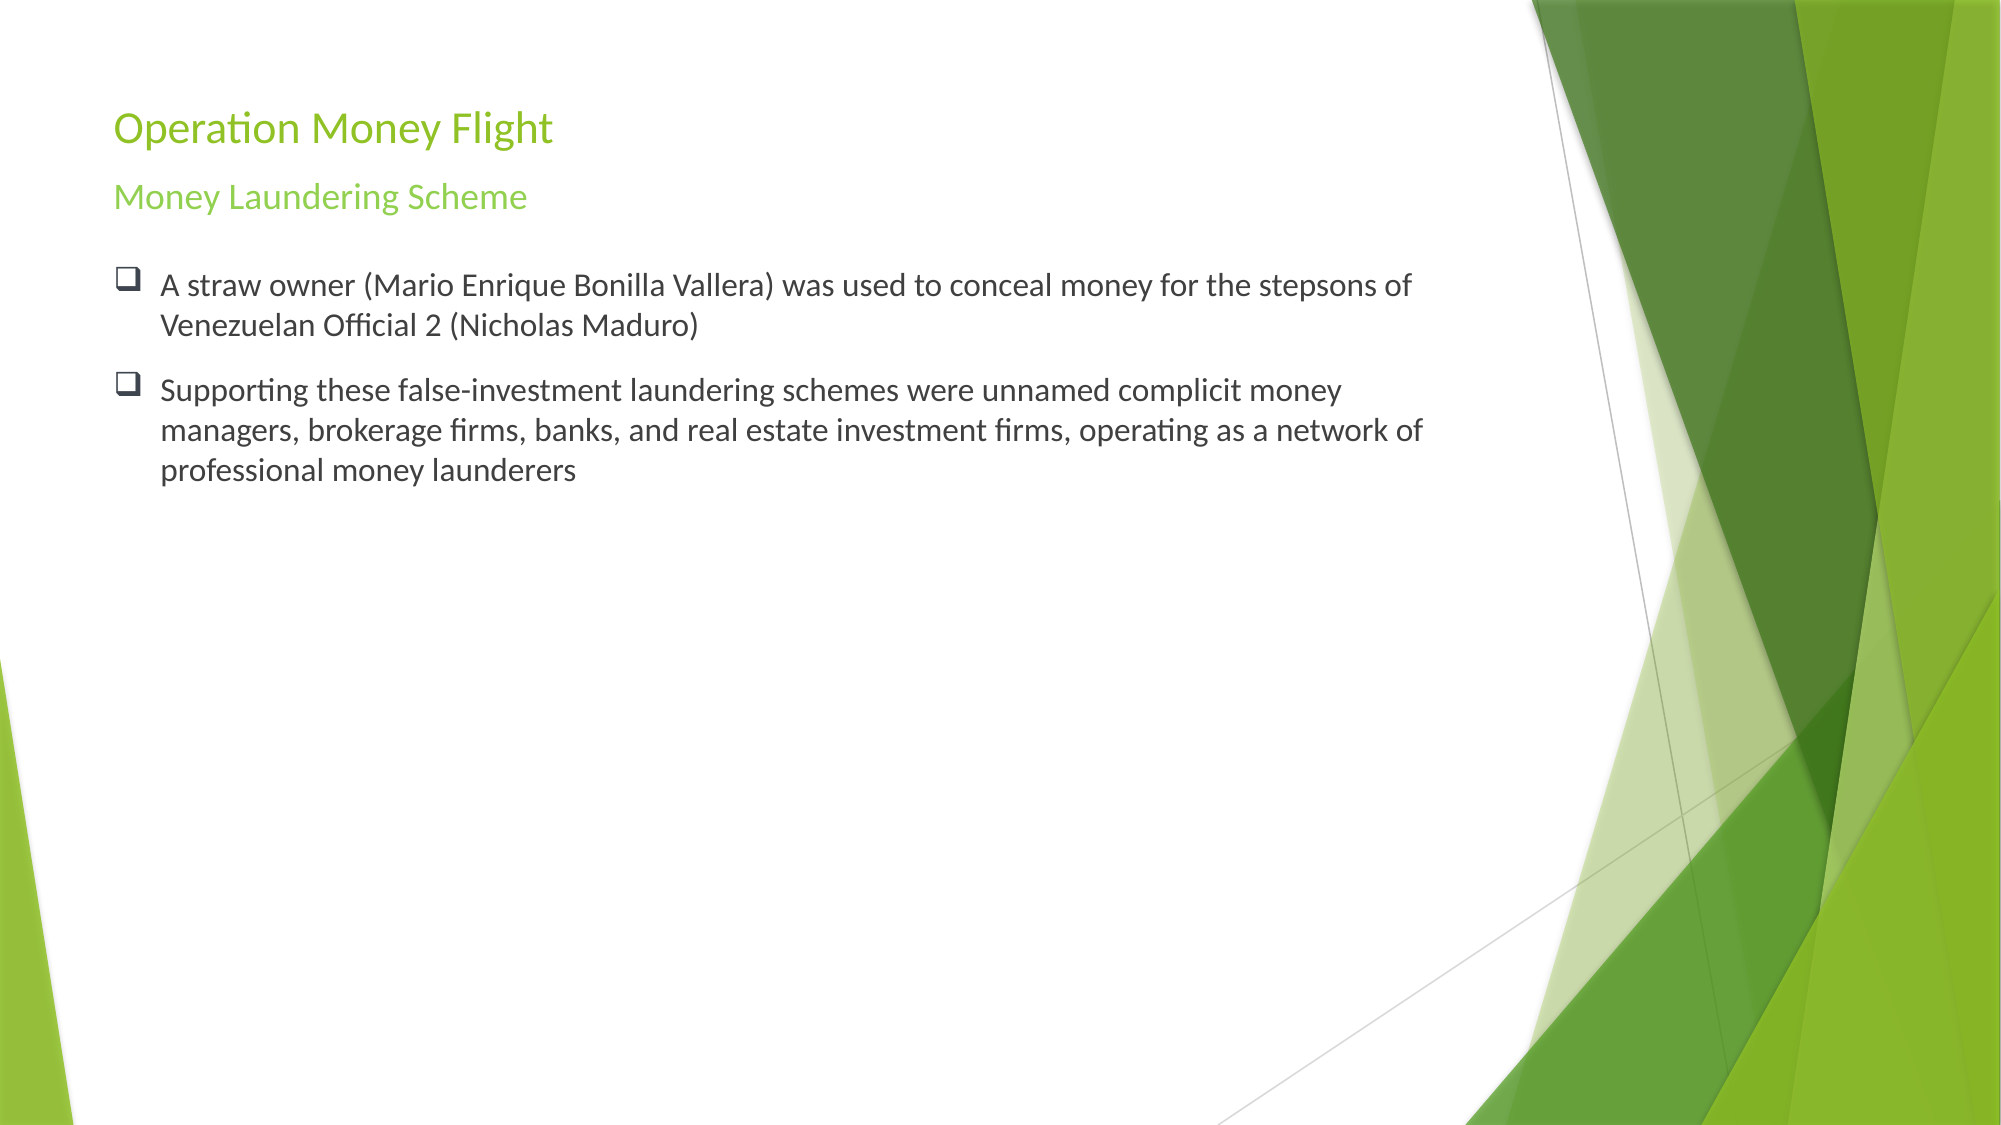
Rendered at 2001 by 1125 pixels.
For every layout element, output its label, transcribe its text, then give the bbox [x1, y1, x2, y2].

text_box Money Laundering Scheme [98, 164, 1444, 225]
text_box A straw owner (Mario Enrique Bonilla Vallera) was used to conceal money for the stepsons of Venezuelan Official 2 (Nicholas Maduro) Supporting these false-investment laundering schemes were unnamed complicit money managers, brokerage firms, banks, and real estate investment firms, operating as a network of professional money launderers [98, 256, 1449, 1036]
title Operation Money Flight [98, 89, 1509, 165]
